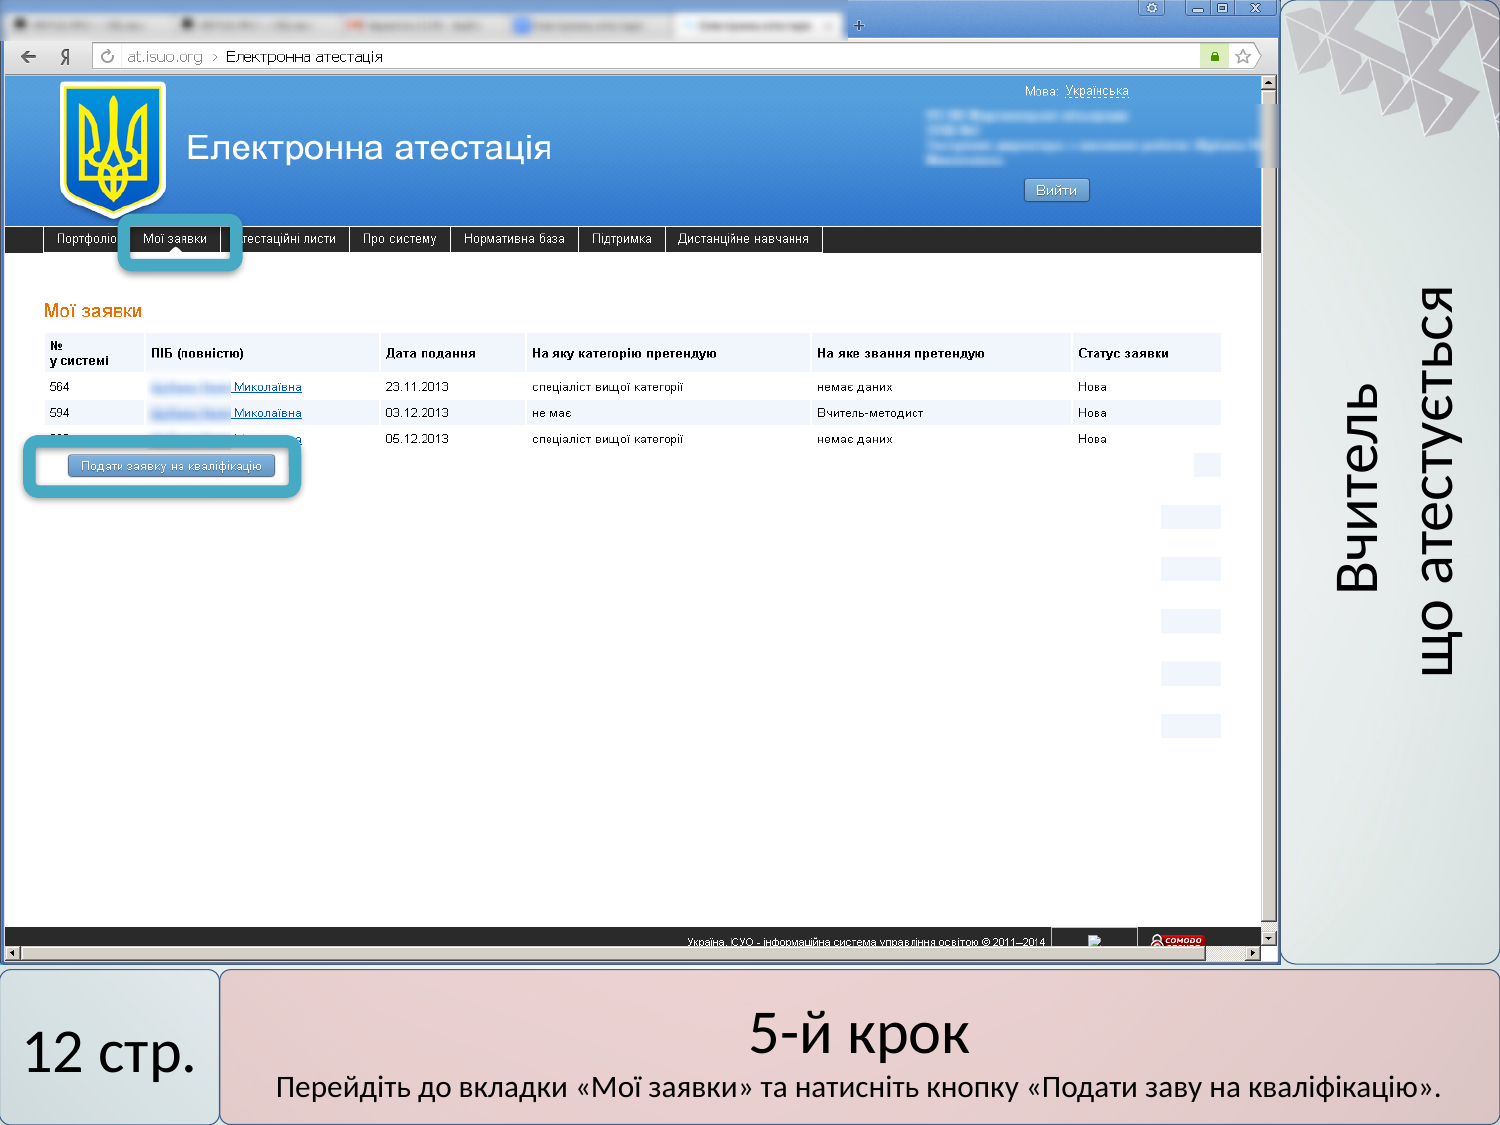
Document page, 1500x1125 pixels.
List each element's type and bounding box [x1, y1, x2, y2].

text_box [0, 0, 1500, 1125]
